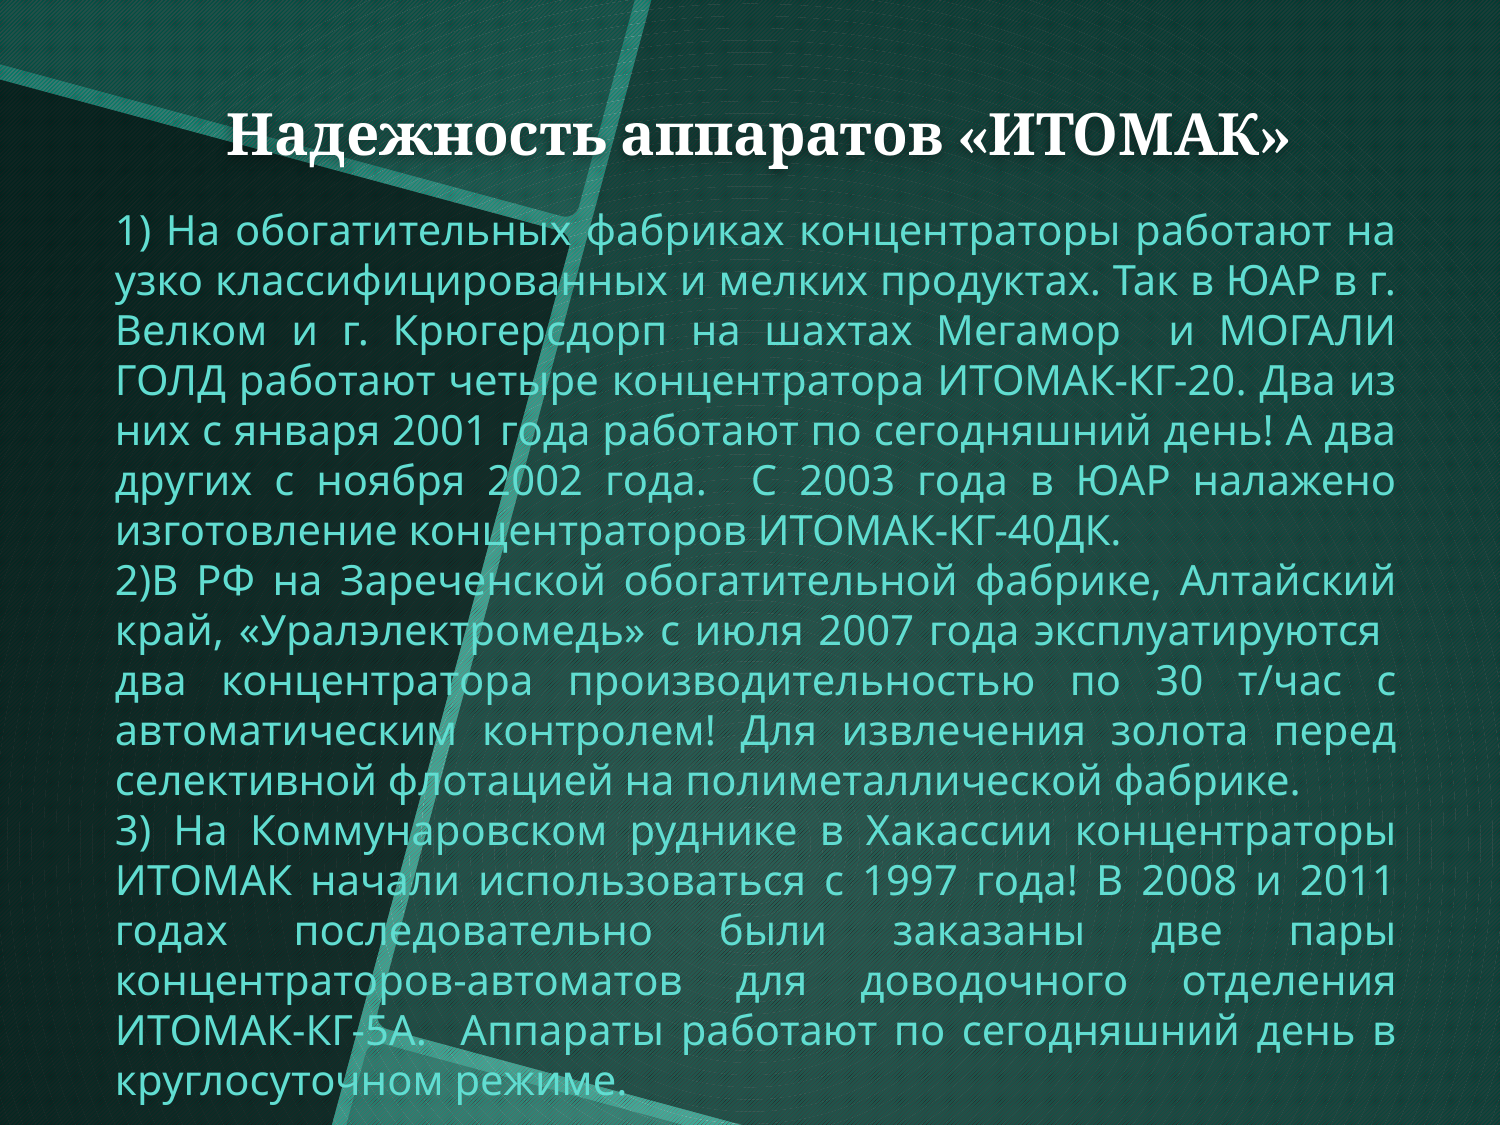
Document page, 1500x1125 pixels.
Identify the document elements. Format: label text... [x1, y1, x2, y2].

text_box 1) На обогатительных фабриках концентраторы работают на узко классифицированных и мелких продуктах. Так в ЮАР в г. Велком и г. Крюгерсдорп на шахтах Мегамор и МОГАЛИ ГОЛД работают четыре концентратора ИТОМАК-КГ-20. Два из них с января 2001 года работают по сегодняшний день! А два других с ноября 2002 года. С 2003 года в ЮАР налажено изготовление концентраторов ИТОМАК-КГ-40ДК. 2)В РФ на Зареченской обогатительной фабрике, Алтайский край, «Уралэлектромедь» с июля 2007 года эксплуатируются два концентратора производительностью по 30 т/час с автоматическим контролем! Для извлечения золота перед селективной флотацией на полиметаллической фабрике. 3) На Коммунаровском руднике в Хакассии концентраторы ИТОМАК начали использоваться с 1997 года! В 2008 и 2011 годах последовательно были заказаны две пары концентраторов-автоматов для доводочного отделения ИТОМАК-КГ-5А. Аппараты работают по сегодняшний день в круглосуточном режиме. [100, 196, 1412, 1112]
text_box Надежность аппаратов «ИТОМАК» [123, 89, 1389, 175]
